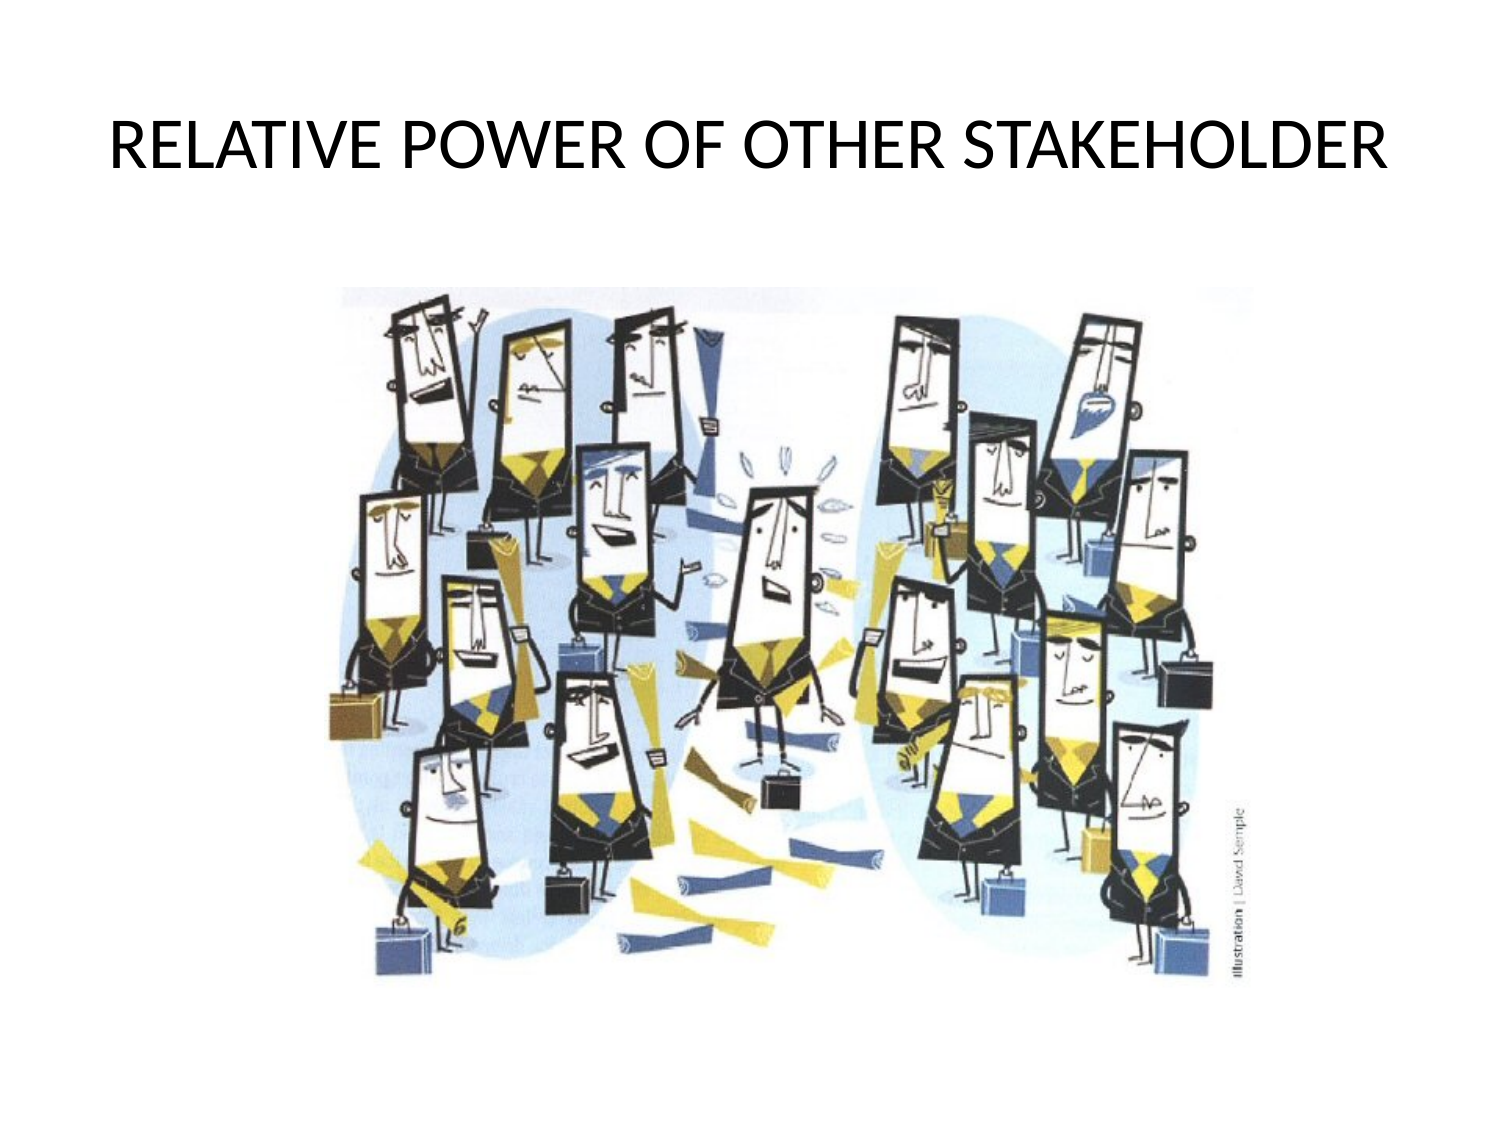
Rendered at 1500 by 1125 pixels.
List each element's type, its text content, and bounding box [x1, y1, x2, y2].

title RELATIVE POWER OF OTHER STAKEHOLDER [75, 45, 1425, 233]
picture [324, 287, 1257, 990]
